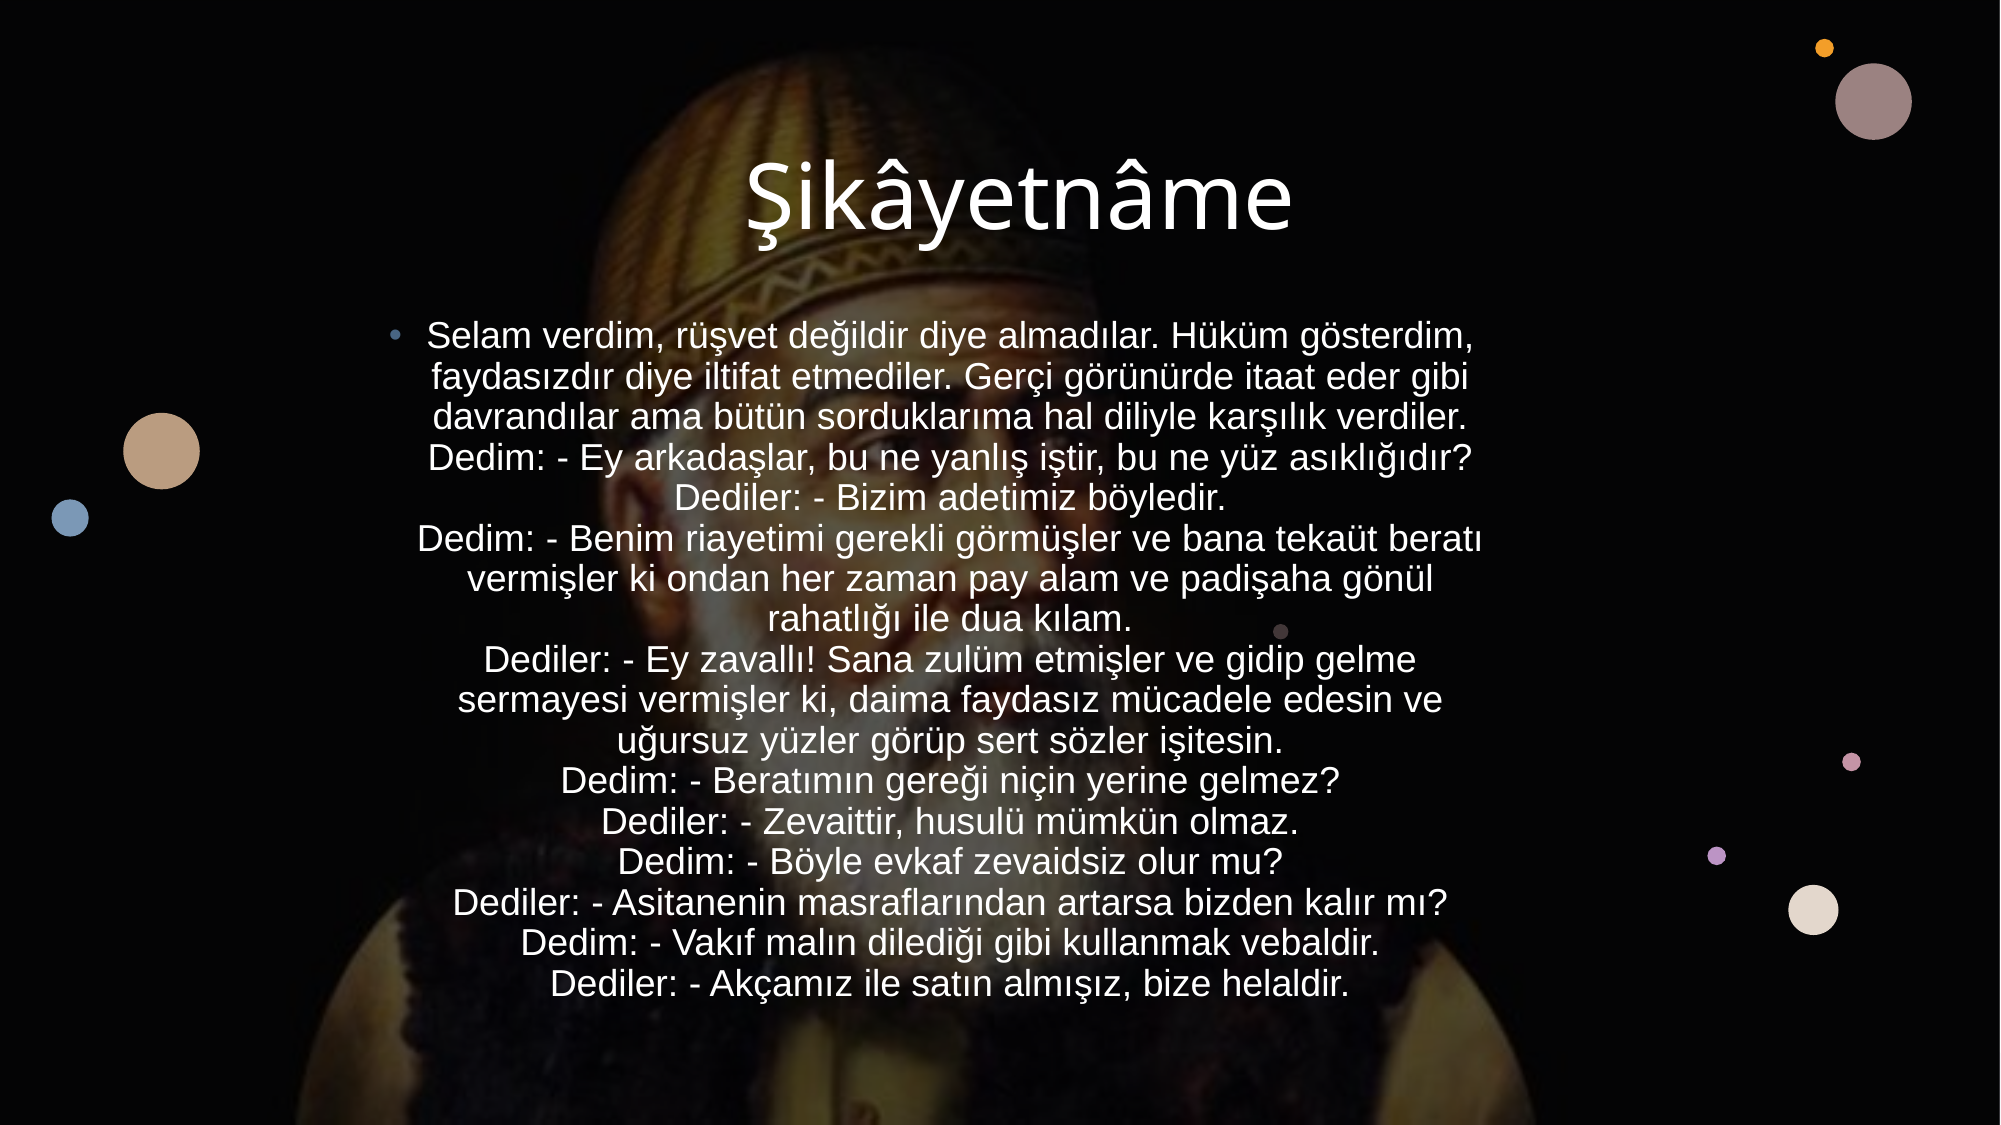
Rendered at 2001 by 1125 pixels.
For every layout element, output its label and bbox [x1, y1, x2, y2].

picture [0, 0, 2000, 1125]
text_box [51, 38, 1912, 936]
